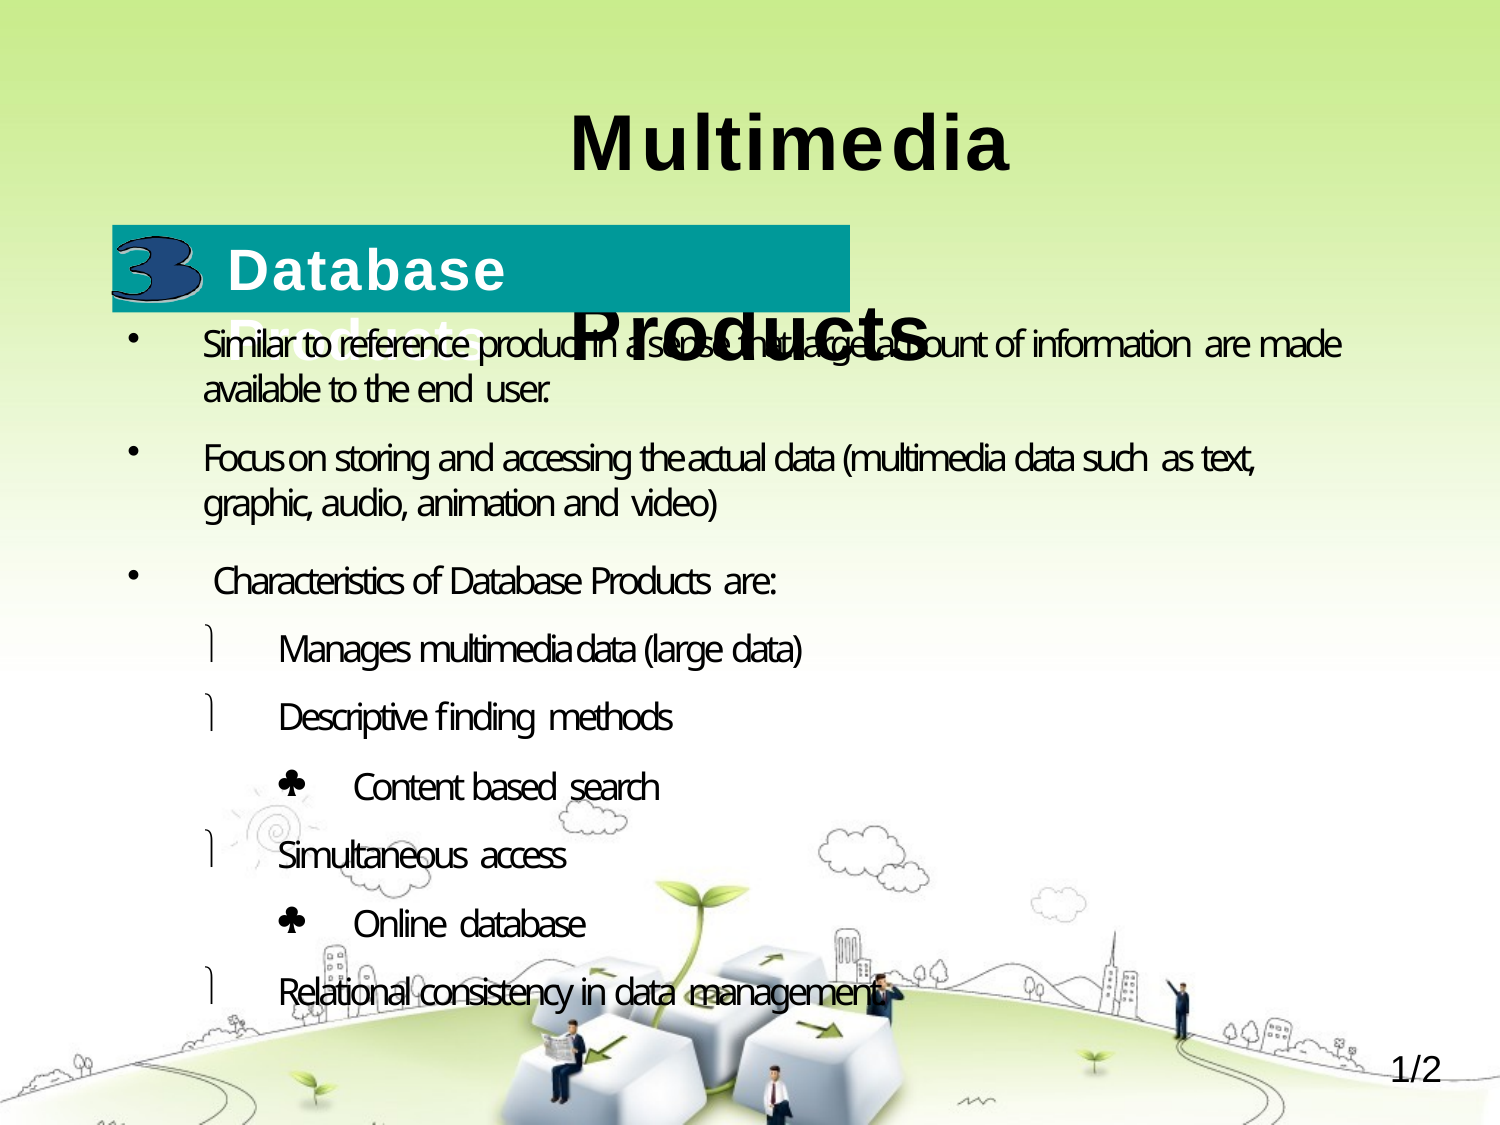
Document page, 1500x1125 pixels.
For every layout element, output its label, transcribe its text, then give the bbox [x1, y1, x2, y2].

text_box Relational consistency in data management. [275, 965, 1014, 1013]
text_box   [200, 596, 236, 736]
text_box 1/2 [1387, 1042, 1445, 1090]
text_box  [200, 825, 236, 873]
text_box Online database [350, 897, 627, 945]
text_box Simultaneous access [275, 828, 633, 876]
text_box  [275, 893, 297, 941]
text_box [112, 224, 850, 230]
text_box Manages multimedia data (large data) Descriptive finding methods [275, 600, 909, 739]
text_box [111, 236, 203, 303]
text_box Similar to reference product in a sense that large amount of information are made available to the end user. Focus on storing and accessing the actual data (multimedia data such as text, graphic, audio, animation and video) Characteristics of Database Products are: [125, 318, 1384, 603]
title Multimedia Products [95, 89, 1405, 377]
text_box Database Products [112, 230, 850, 373]
picture [0, 0, 1500, 1125]
text_box  [200, 962, 236, 1010]
text_box Content based search [350, 760, 721, 808]
text_box  [275, 756, 297, 804]
